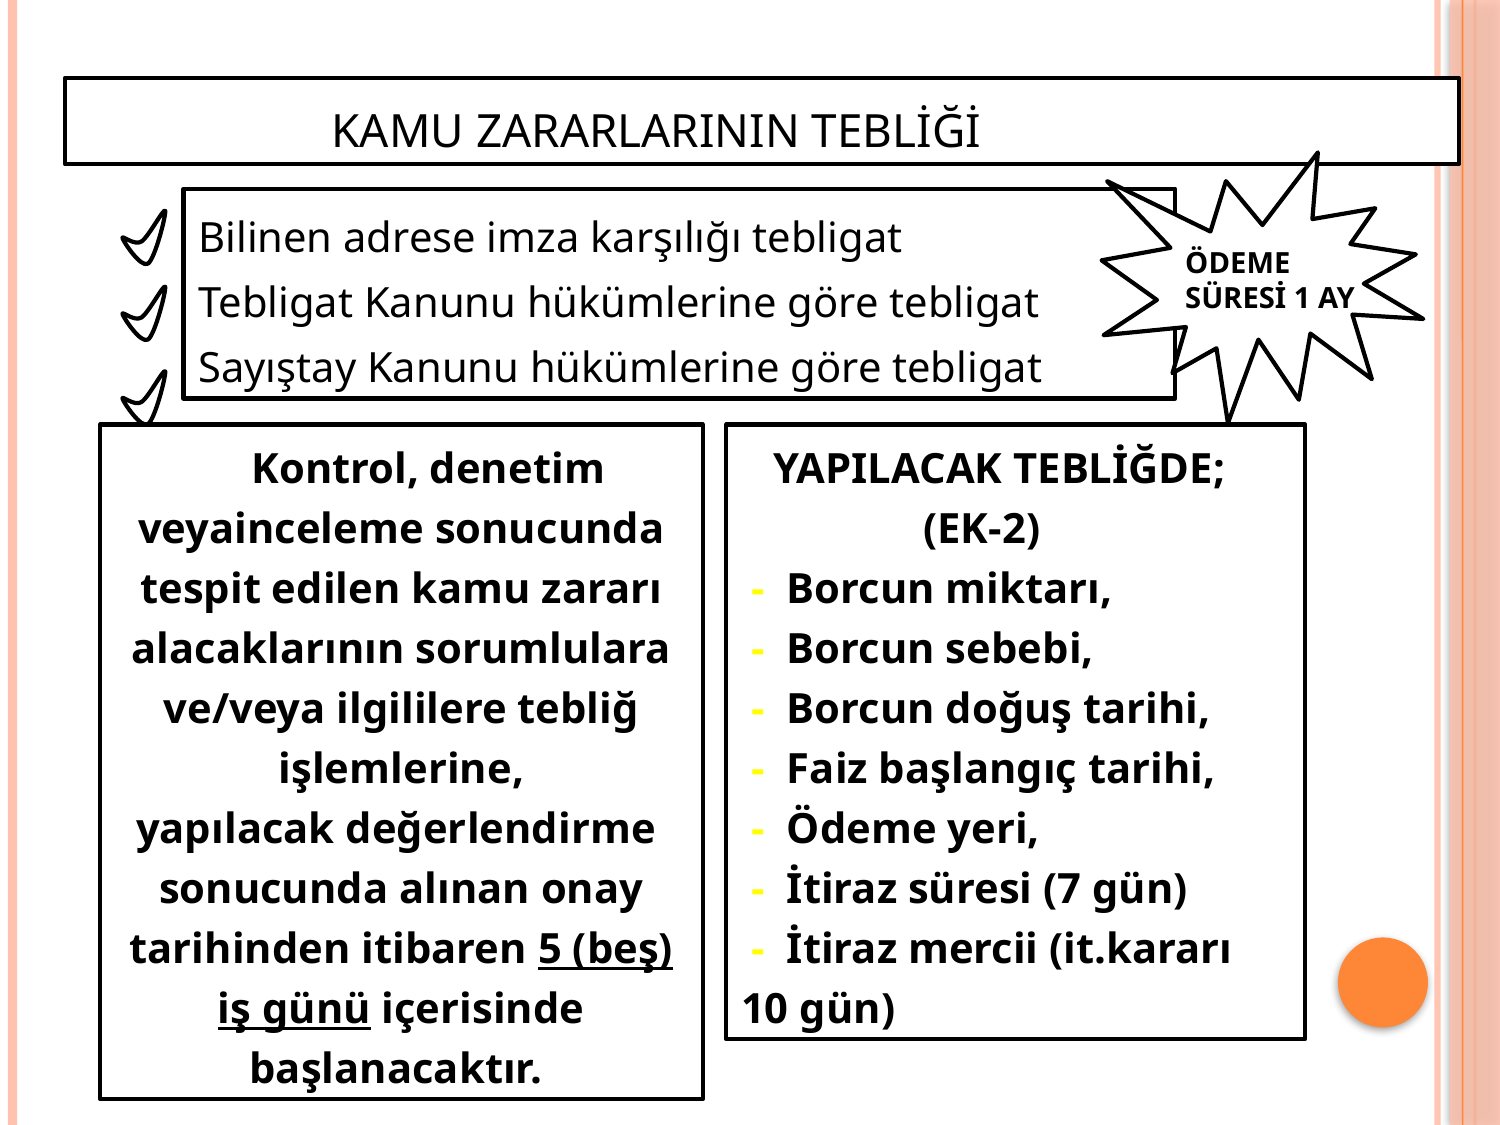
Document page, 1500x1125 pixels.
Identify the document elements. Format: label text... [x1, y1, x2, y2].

text_box KAMU ZARARLARININ TEBLİĞİ [63, 76, 1461, 166]
text_box [120, 369, 168, 422]
text_box YAPILACAK TEBLİĞDE; (EK-2) - Borcun miktarı, - Borcun sebebi, - Borcun doğuş tarihi, - Faiz başlangıç tarihi, - Ödeme yeri, - İtiraz süresi (7 gün) - İtiraz mercii (it.kararı 10 gün) [724, 422, 1307, 1041]
text_box ÖDEME SÜRESİ 1 AY [1099, 150, 1426, 422]
text_box Kontrol, denetim veyainceleme sonucunda tespit edilen kamu zararı alacaklarının sorumlulara ve/veya ilgililere tebliğ işlemlerine, yapılacak değerlendirme sonucunda alınan onay tarihinden itibaren 5 (beş) iş günü içerisinde başlanacaktır. [98, 422, 705, 1101]
text_box [120, 208, 168, 267]
text_box [120, 284, 168, 343]
text_box Bilinen adrese imza karşılığı tebligat Tebligat Kanunu hükümlerine göre tebligat Sayıştay Kanunu hükümlerine göre tebligat [181, 187, 1177, 401]
